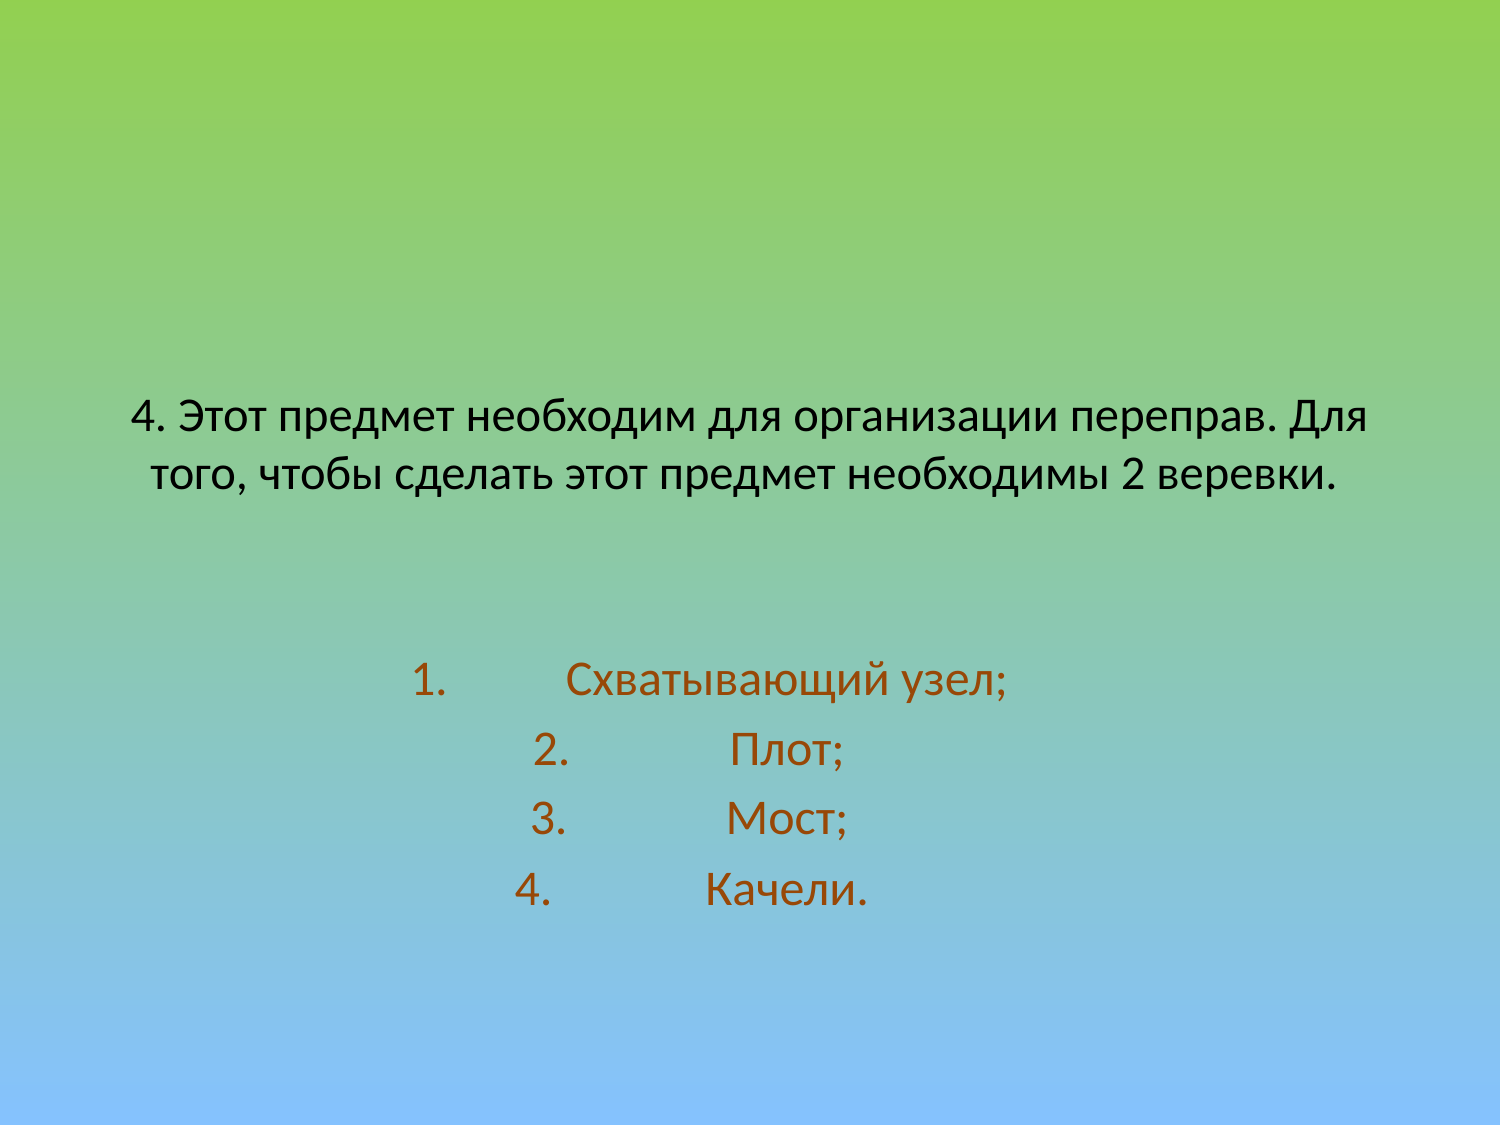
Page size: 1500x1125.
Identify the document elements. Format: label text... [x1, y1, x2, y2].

subtitle Схватывающий узел; Плот; Мост; Качели. [225, 637, 1275, 925]
title 4. Этот предмет необходим для организации переправ. Для того, чтобы сделать этот предмет необходимы 2 веревки. [112, 349, 1388, 591]
